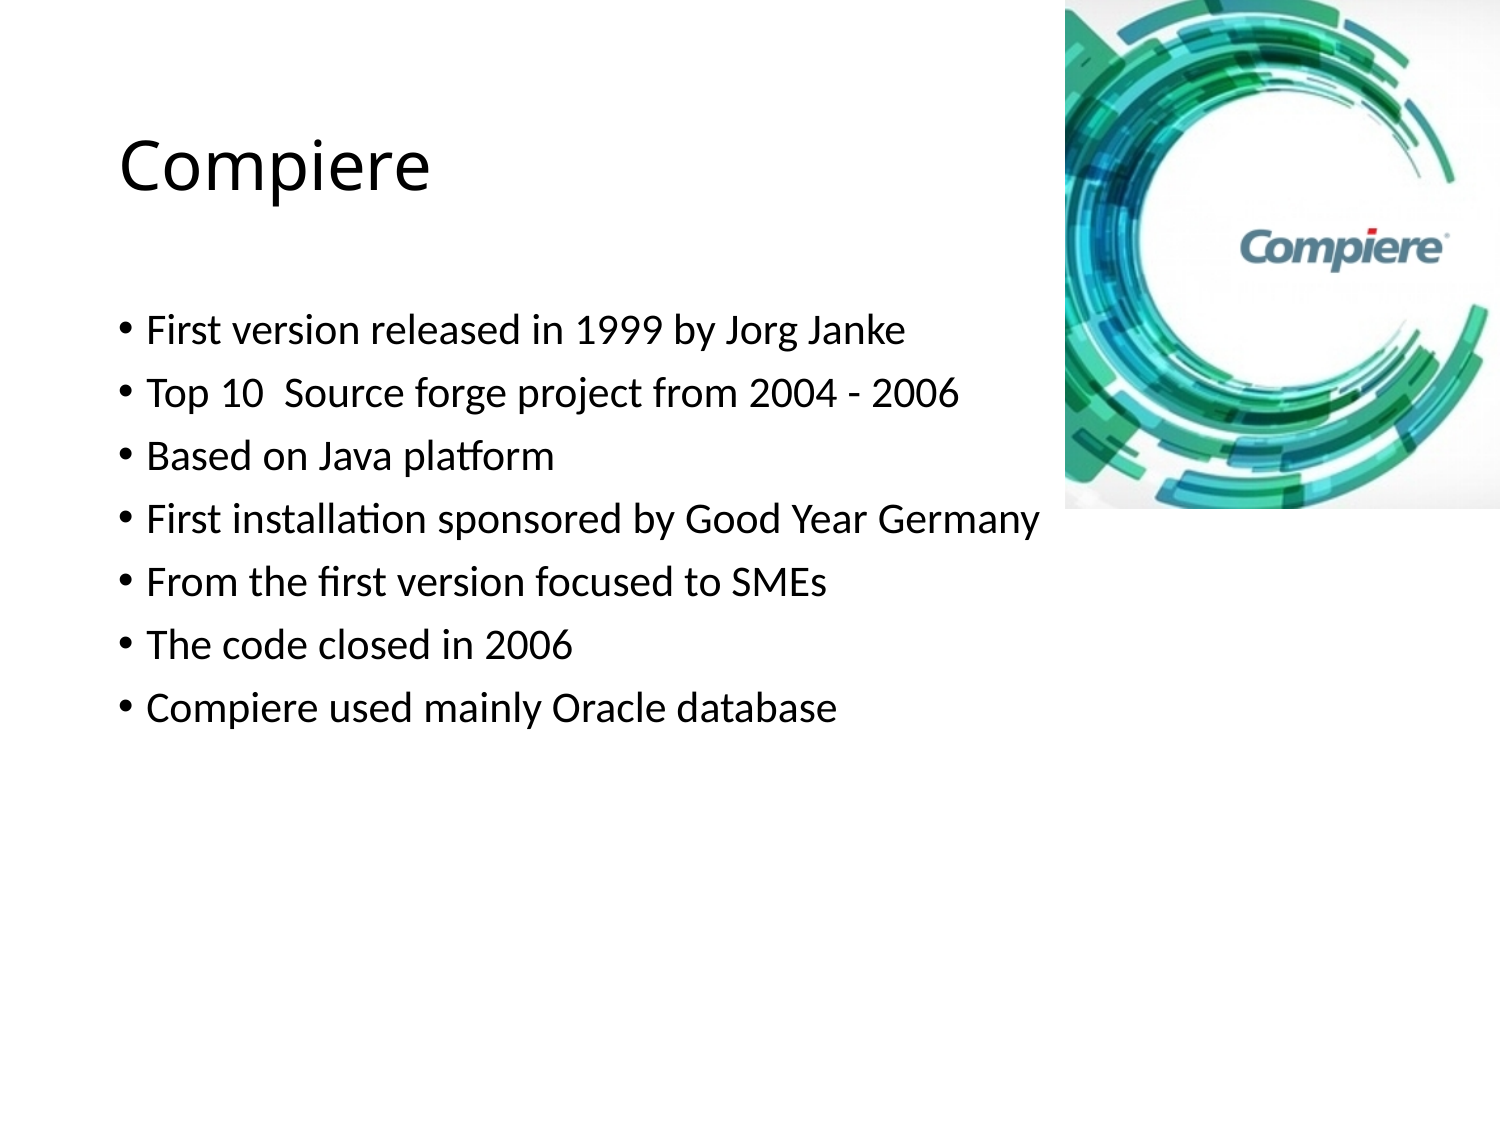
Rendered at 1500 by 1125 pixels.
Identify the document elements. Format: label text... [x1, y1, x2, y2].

title Compiere [103, 59, 1065, 278]
list First version released in 1999 by Jorg Janke Top 10 Source forge project from 2004 - 2006 Based on Java platform First installation sponsored by Good Year Germany From the first version focused to SMEs The code closed in 2006 Compiere used mainly Oracle database [103, 299, 1397, 1014]
picture [1065, 0, 1500, 509]
